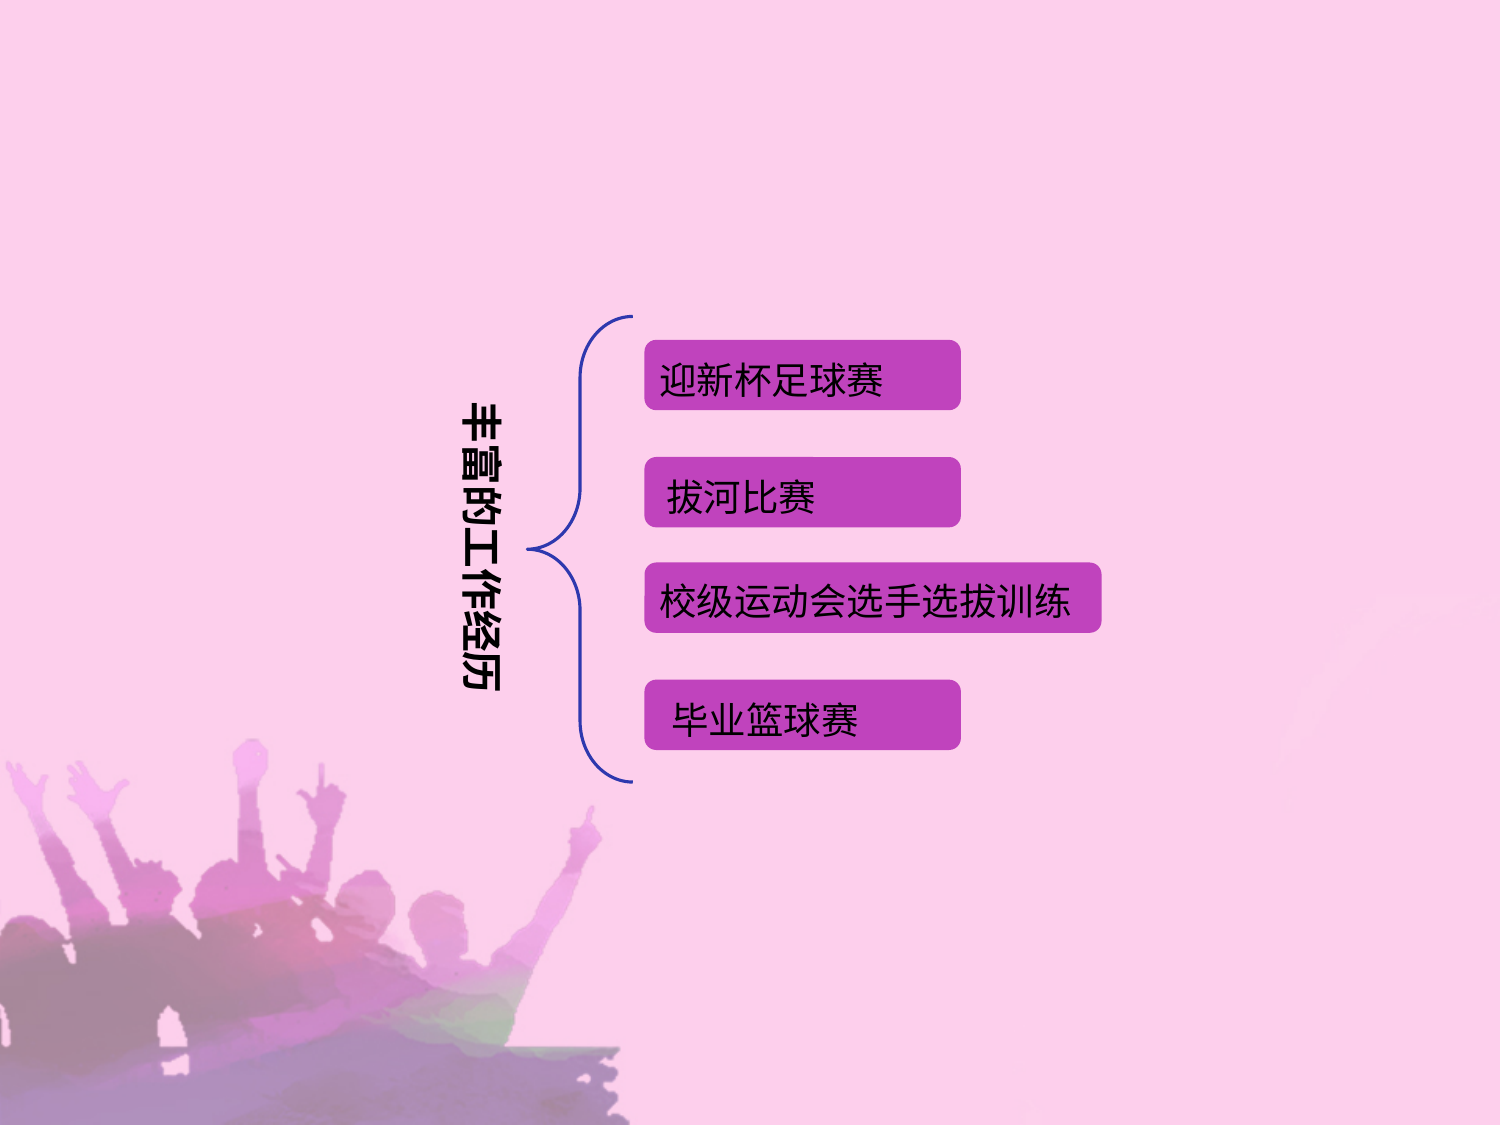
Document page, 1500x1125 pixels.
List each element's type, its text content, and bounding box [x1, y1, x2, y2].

text_box [526, 315, 633, 783]
text_box 迎新杯足球赛 [644, 349, 973, 410]
text_box 校级运动会选手选拔训练 [644, 570, 1114, 630]
picture [0, 0, 1500, 1125]
text_box [642, 560, 1103, 628]
text_box [642, 337, 963, 405]
text_box [642, 454, 963, 530]
text_box 拔河比赛 [651, 466, 831, 527]
text_box 毕业篮球赛 [656, 689, 1125, 749]
text_box [642, 677, 963, 753]
text_box [645, 630, 1101, 635]
text_box 丰富的工作经历 [389, 386, 516, 750]
